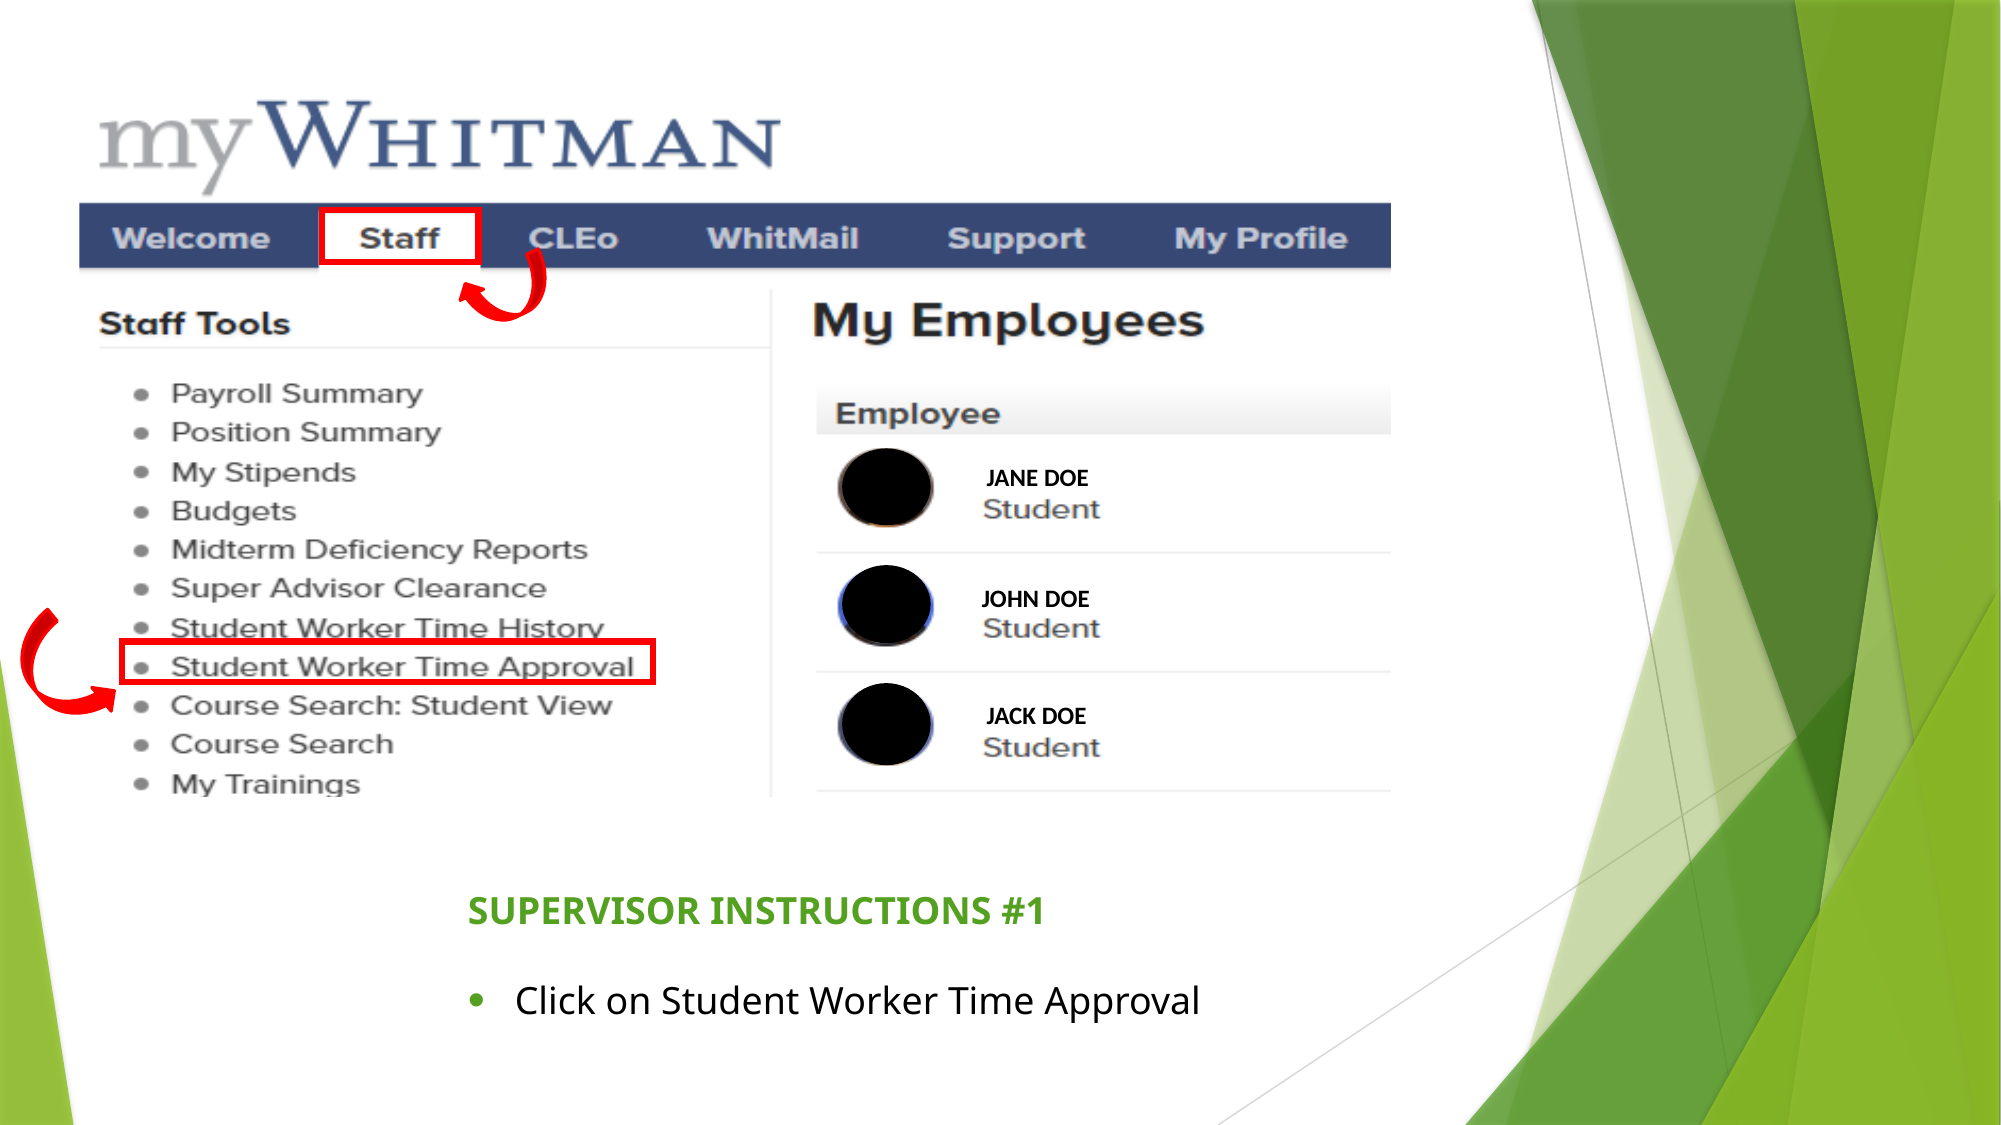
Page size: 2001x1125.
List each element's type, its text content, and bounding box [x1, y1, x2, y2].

text_box SUPERVISOR INSTRUCTIONS #1 Click on Student Worker Time Approval [453, 880, 1406, 1030]
picture [78, 85, 1392, 798]
text_box [20, 607, 74, 715]
